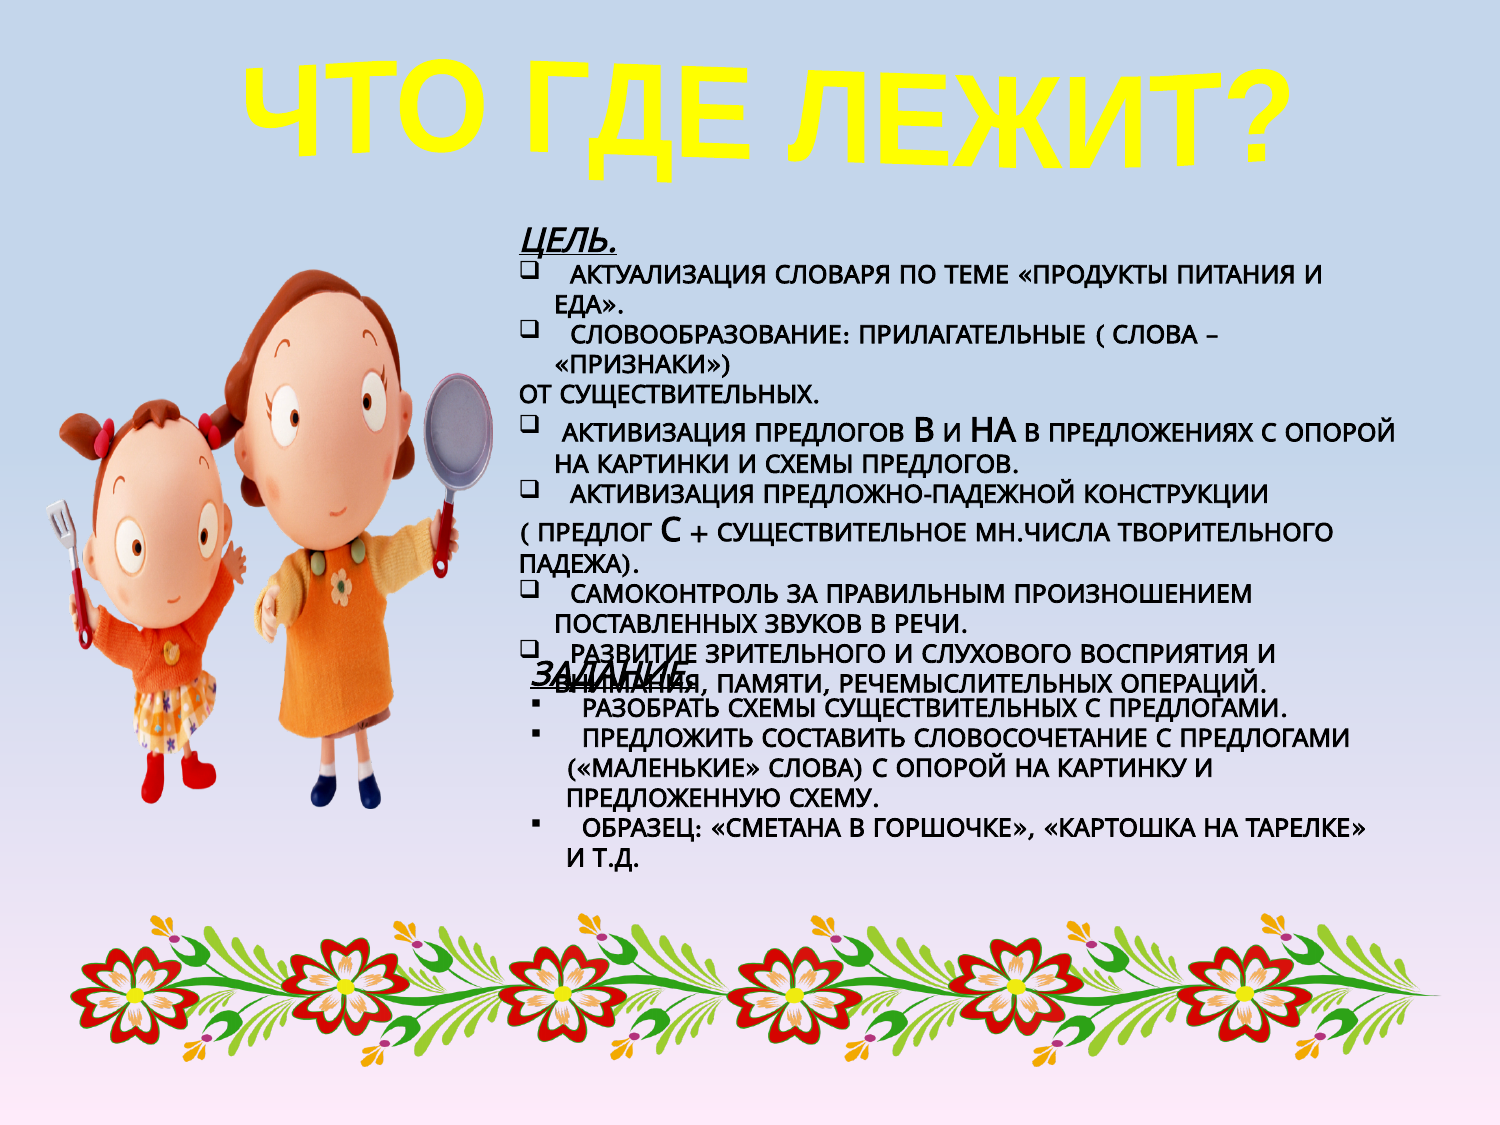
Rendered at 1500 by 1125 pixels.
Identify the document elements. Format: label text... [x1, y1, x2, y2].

text_box ЗАДАНИЕ. РАЗОБРАТЬ СХЕМЫ СУЩЕСТВИТЕЛЬНЫХ С ПРЕДЛОГАМИ. ПРЕДЛОЖИТЬ СОСТАВИТЬ СЛОВОСОЧЕТАНИЕ С ПРЕДЛОГАМИ («МАЛЕНЬКИЕ» СЛОВА) С ОПОРОЙ НА КАРТИНКУ И ПРЕДЛОЖЕННУЮ СХЕМУ. ОБРАЗЕЦ: «СМЕТАНА В ГОРШОЧКЕ», «КАРТОШКА НА ТАРЕЛКЕ» И Т.Д. [515, 644, 1395, 879]
picture [46, 269, 493, 809]
picture [70, 913, 1442, 1067]
text_box ЦЕЛЬ. АКТУАЛИЗАЦИЯ СЛОВАРЯ ПО ТЕМЕ «ПРОДУКТЫ ПИТАНИЯ И ЕДА». СЛОВООБРАЗОВАНИЕ: ПРИЛАГАТЕЛЬНЫЕ ( СЛОВА – «ПРИЗНАКИ») ОТ СУЩЕСТВИТЕЛЬНЫХ. АКТИВИЗАЦИЯ ПРЕДЛОГОВ В И НА В ПРЕДЛОЖЕНИЯХ С ОПОРОЙ НА КАРТИНКИ И СХЕМЫ ПРЕДЛОГОВ. АКТИВИЗАЦИЯ ПРЕДЛОЖНО-ПАДЕЖНОЙ КОНСТРУКЦИИ ( ПРЕДЛОГ С + СУЩЕСТВИТЕЛЬНОЕ МН.ЧИСЛА ТВОРИТЕЛЬНОГО ПАДЕЖА). САМОКОНТРОЛЬ ЗА ПРАВИЛЬНЫМ ПРОИЗНОШЕНИЕМ ПОСТАВЛЕННЫХ ЗВУКОВ В РЕЧИ. РАЗВИТИЕ ЗРИТЕЛЬНОГО И СЛУХОВОГО ВОСПРИЯТИЯ И ВНИМАНИЯ, ПАМЯТИ, РЕЧЕМЫСЛИТЕЛЬНЫХ ОПЕРАЦИЙ. [503, 210, 1417, 765]
